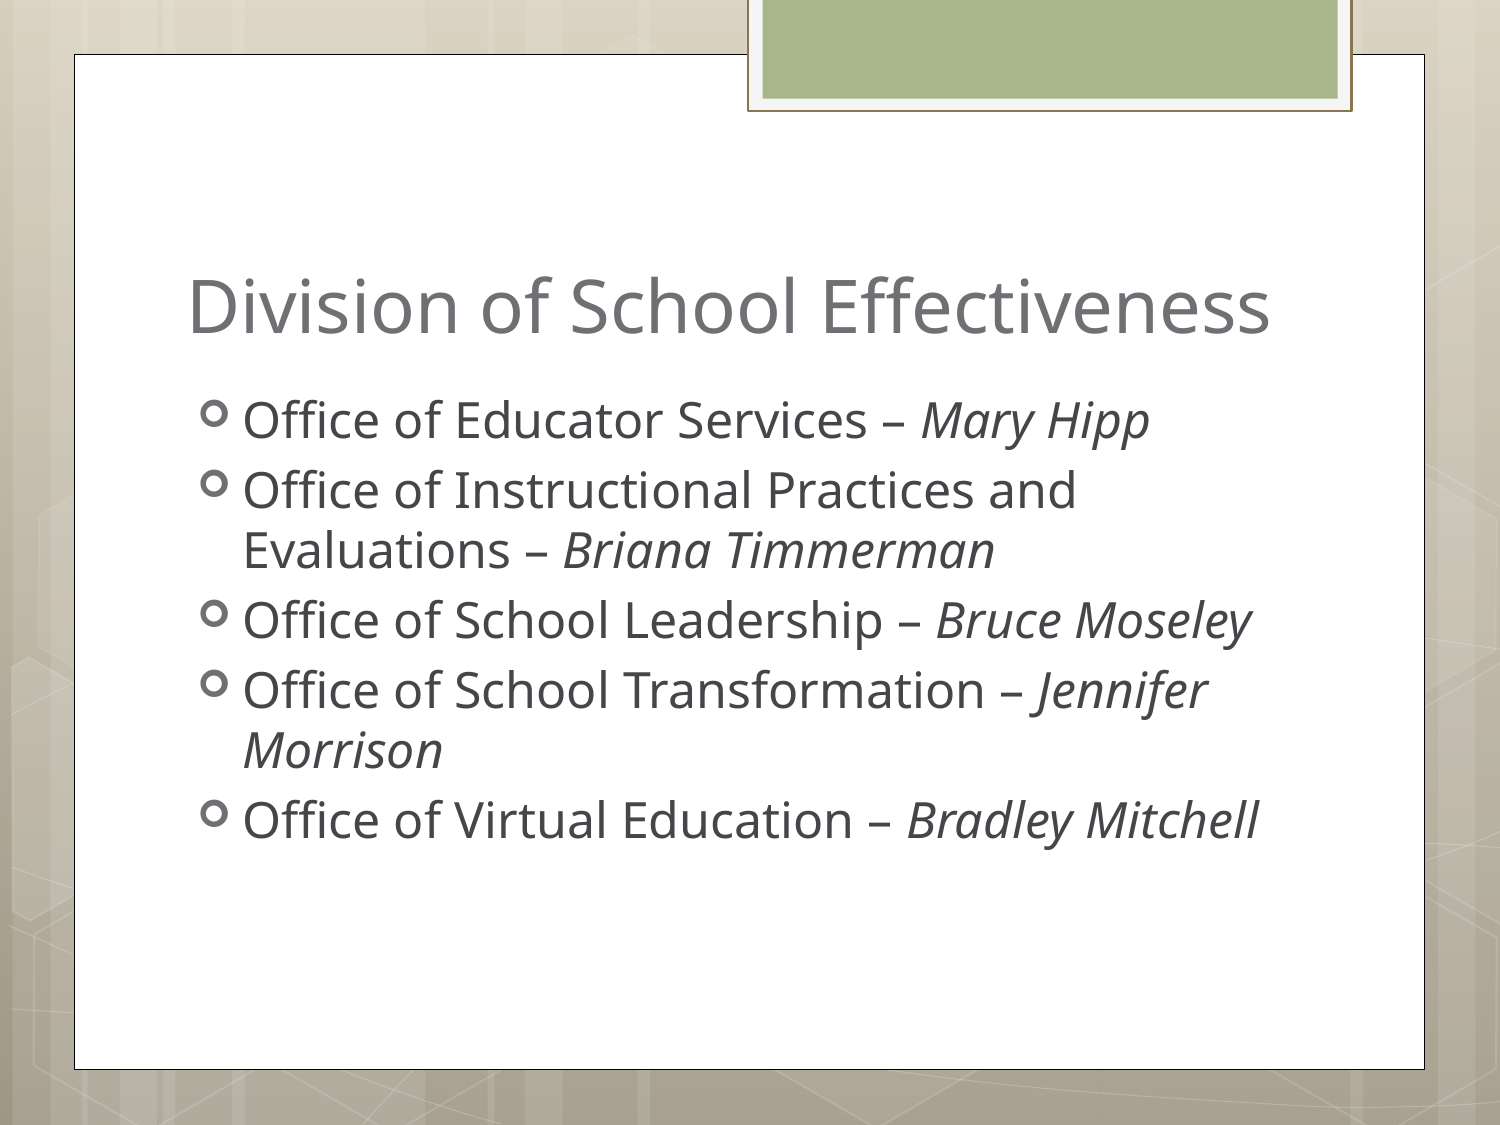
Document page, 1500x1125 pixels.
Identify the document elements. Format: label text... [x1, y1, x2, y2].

list Office of Educator Services – Mary Hipp Office of Instructional Practices and Evaluations – Briana Timmerman Office of School Leadership – Bruce Moseley Office of School Transformation – Jennifer Morrison Office of Virtual Education – Bradley Mitchell [171, 381, 1283, 957]
title Division of School Effectiveness [171, 168, 1324, 357]
